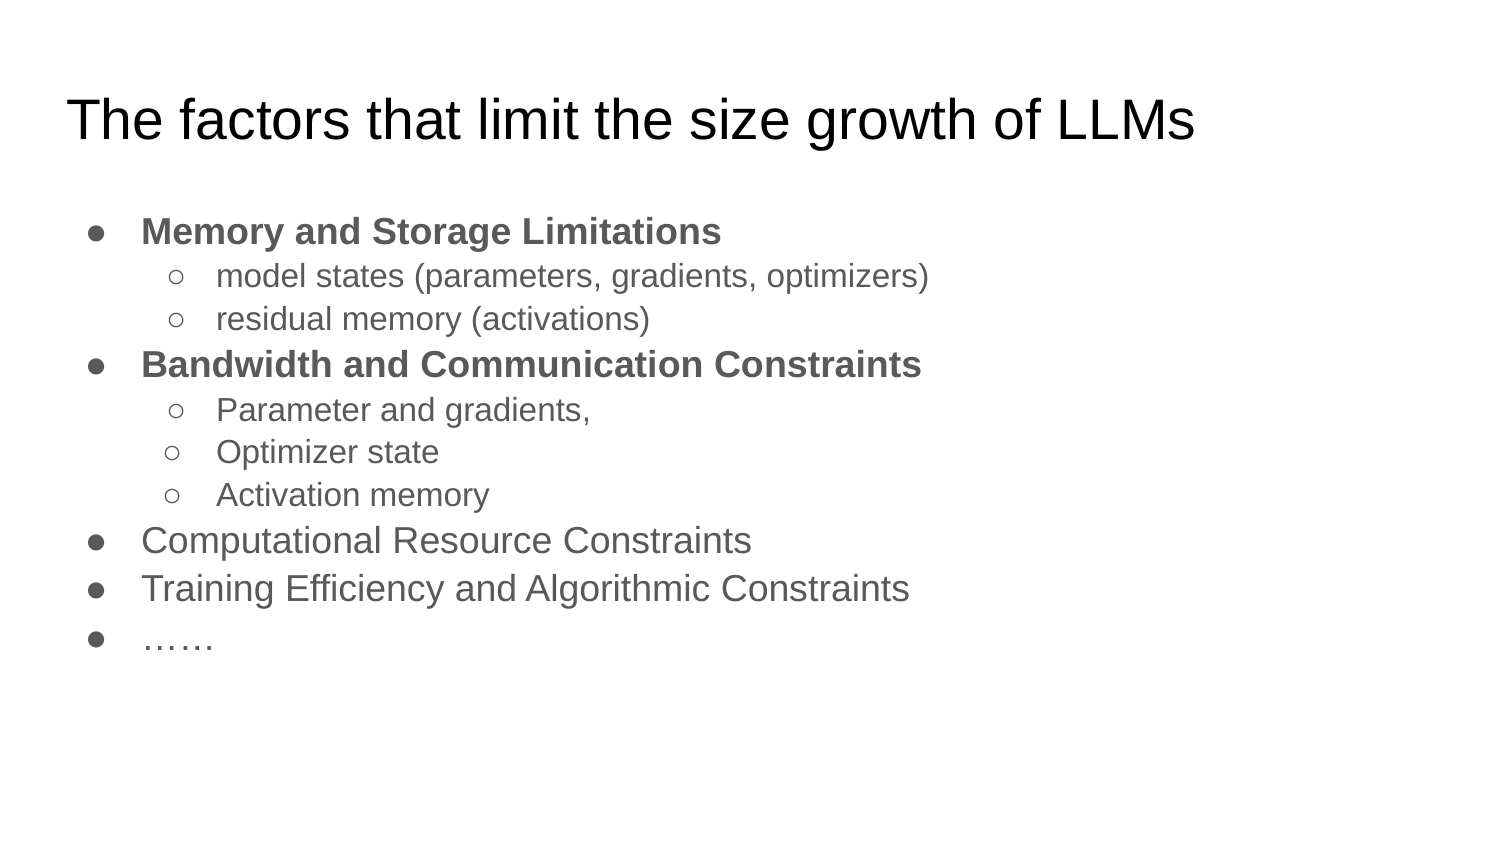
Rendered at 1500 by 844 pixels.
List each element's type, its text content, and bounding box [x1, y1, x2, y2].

list Memory and Storage Limitations model states (parameters, gradients, optimizers) residual memory (activations) Bandwidth and Communication Constraints Parameter and gradients, Optimizer state Activation memory Computational Resource Constraints Training Efficiency and Algorithmic Constraints …… [51, 189, 1449, 750]
title The factors that limit the size growth of LLMs [51, 72, 1449, 167]
